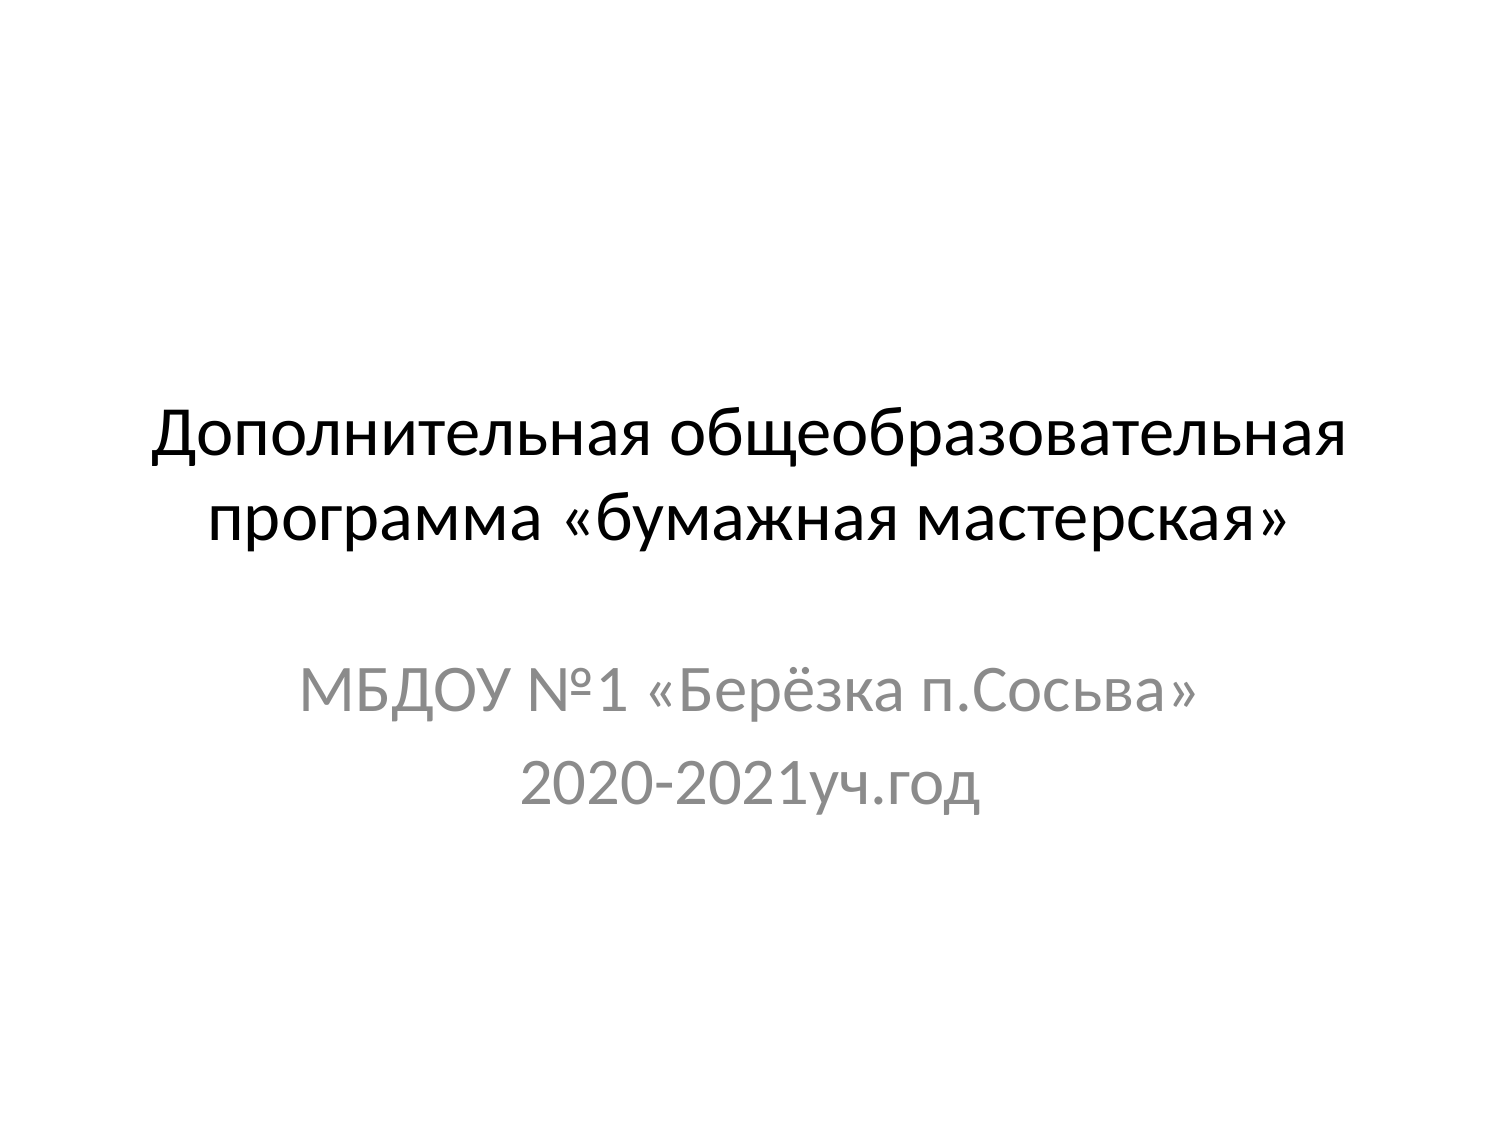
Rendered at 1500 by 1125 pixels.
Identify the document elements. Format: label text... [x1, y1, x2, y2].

title Дополнительная общеобразовательная программа «бумажная мастерская» [112, 349, 1388, 591]
subtitle МБДОУ №1 «Берёзка п.Сосьва» 2020-2021уч.год [225, 637, 1275, 925]
